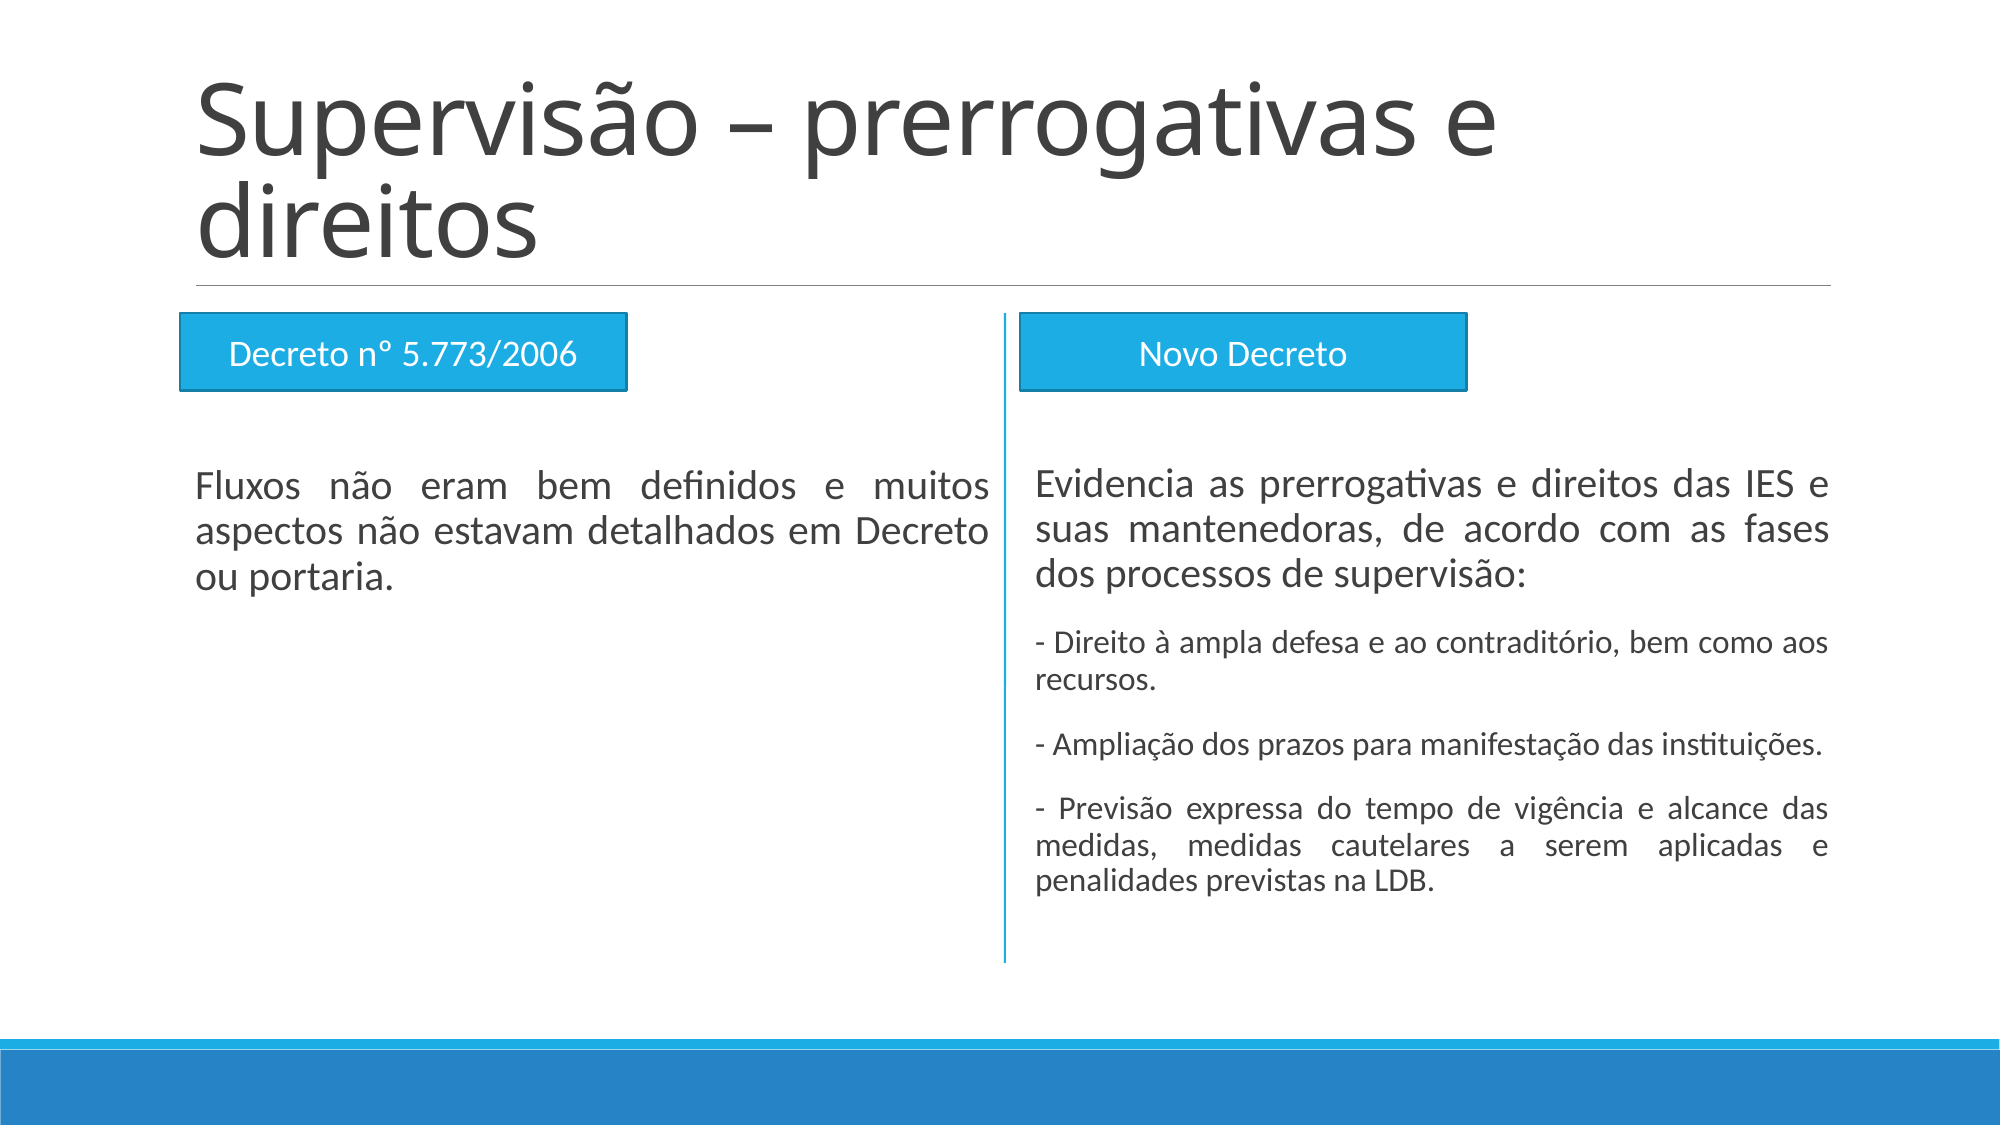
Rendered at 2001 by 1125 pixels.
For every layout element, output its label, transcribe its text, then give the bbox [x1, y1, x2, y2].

text_box Decreto nº 5.773/2006 [179, 312, 628, 392]
list Fluxos não eram bem definidos e muitos aspectos não estavam detalhados em Decreto ou portaria. [180, 302, 990, 963]
list Evidencia as prerrogativas e direitos das IES e suas mantenedoras, de acordo com as fases dos processos de supervisão: - Direito à ampla defesa e ao contraditório, bem como aos recursos. - Ampliação dos prazos para manifestação das instituições. - Previsão expressa do tempo de vigência e alcance das medidas, medidas cautelares a serem aplicadas e penalidades previstas na LDB. [1020, 302, 1830, 963]
text_box Novo Decreto [1019, 312, 1468, 392]
title Supervisão – prerrogativas e direitos [180, 47, 1830, 285]
